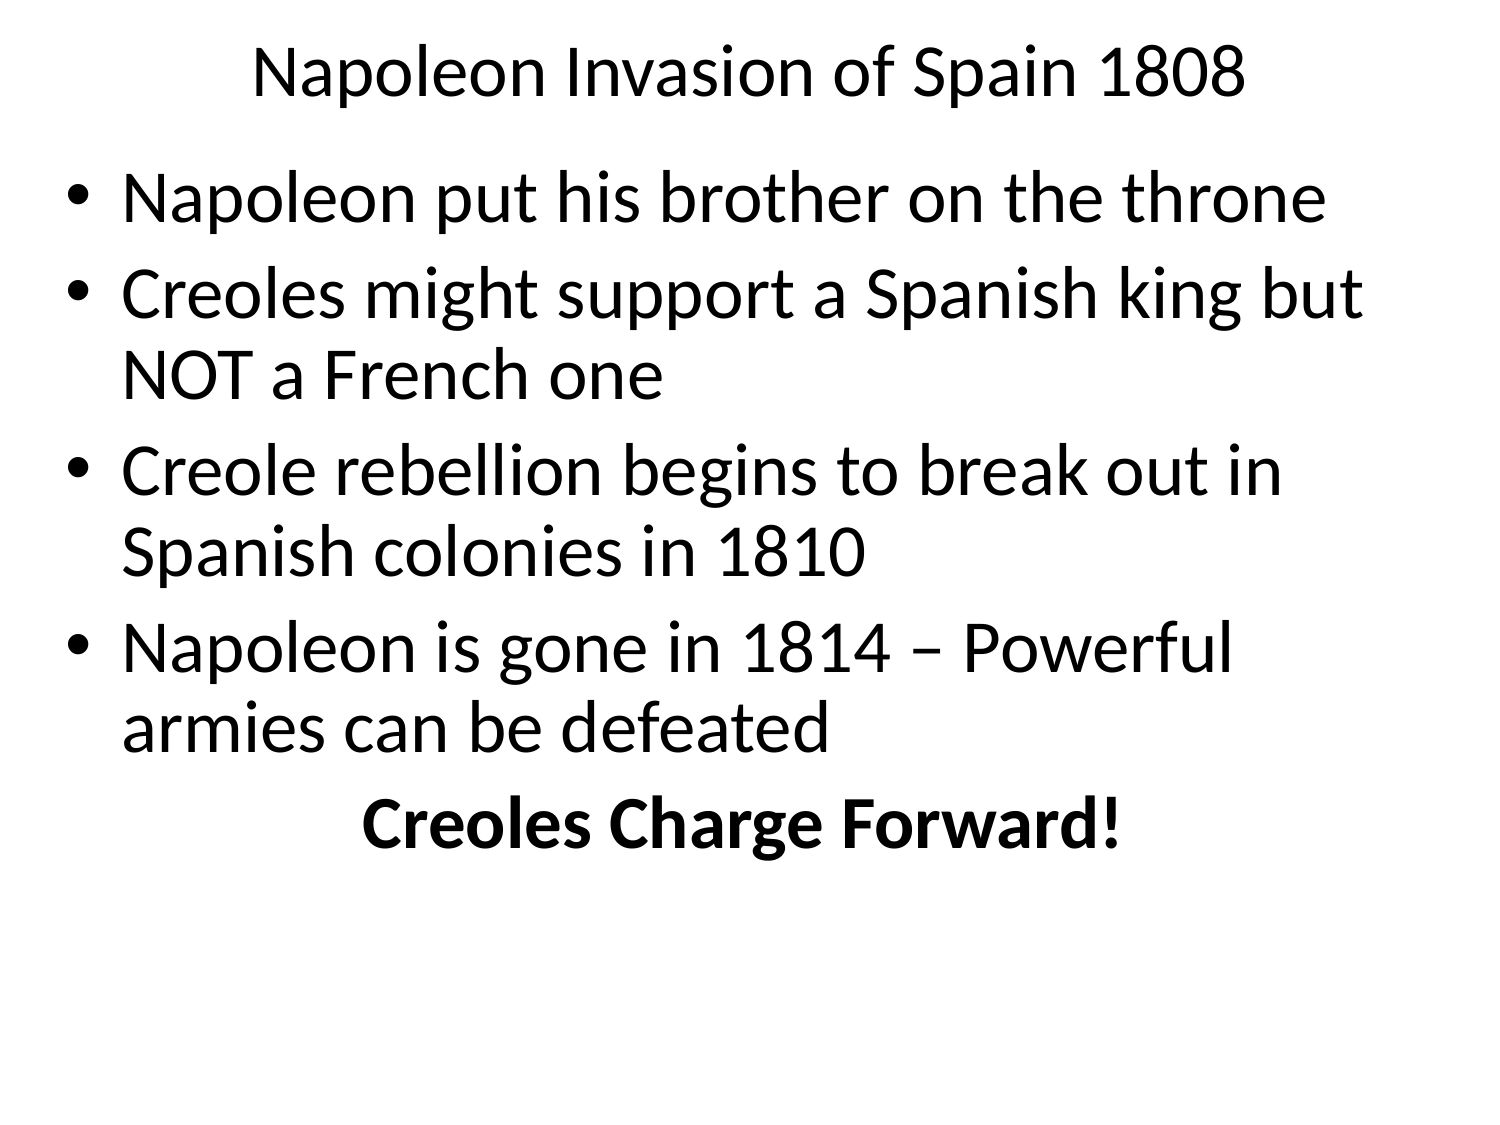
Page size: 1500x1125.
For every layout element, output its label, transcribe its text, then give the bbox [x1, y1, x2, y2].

title Napoleon Invasion of Spain 1808 [75, 7, 1425, 125]
list Napoleon put his brother on the throne Creoles might support a Spanish king but NOT a French one Creole rebellion begins to break out in Spanish colonies in 1810 Napoleon is gone in 1814 – Powerful armies can be defeated Creoles Charge Forward! [50, 149, 1438, 1012]
